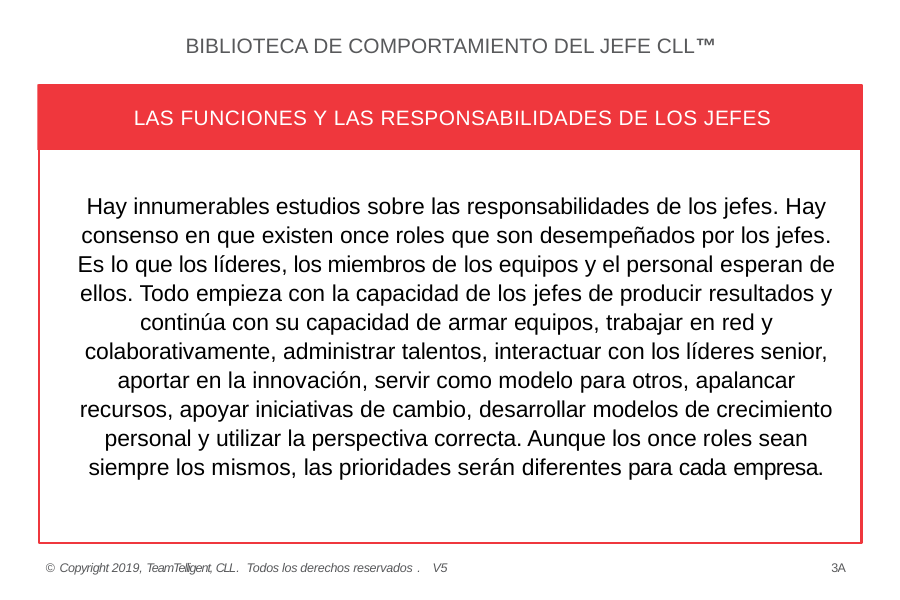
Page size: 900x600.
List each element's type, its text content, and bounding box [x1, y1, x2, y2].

text_box [37, 84, 863, 150]
footer © Copyright 2019, TeamTelligent, CLL. Todos los derechos reservados . V5 [35, 391, 460, 600]
text_box 3A [827, 558, 865, 575]
text_box BIBLIOTECA DE COMPORTAMIENTO DEL JEFE CLL™ [0, 30, 900, 58]
text_box LAS FUNCIONES Y LAS RESPONSABILIDADES DE LOS JEFES [44, 102, 859, 130]
text_box [38, 150, 862, 543]
